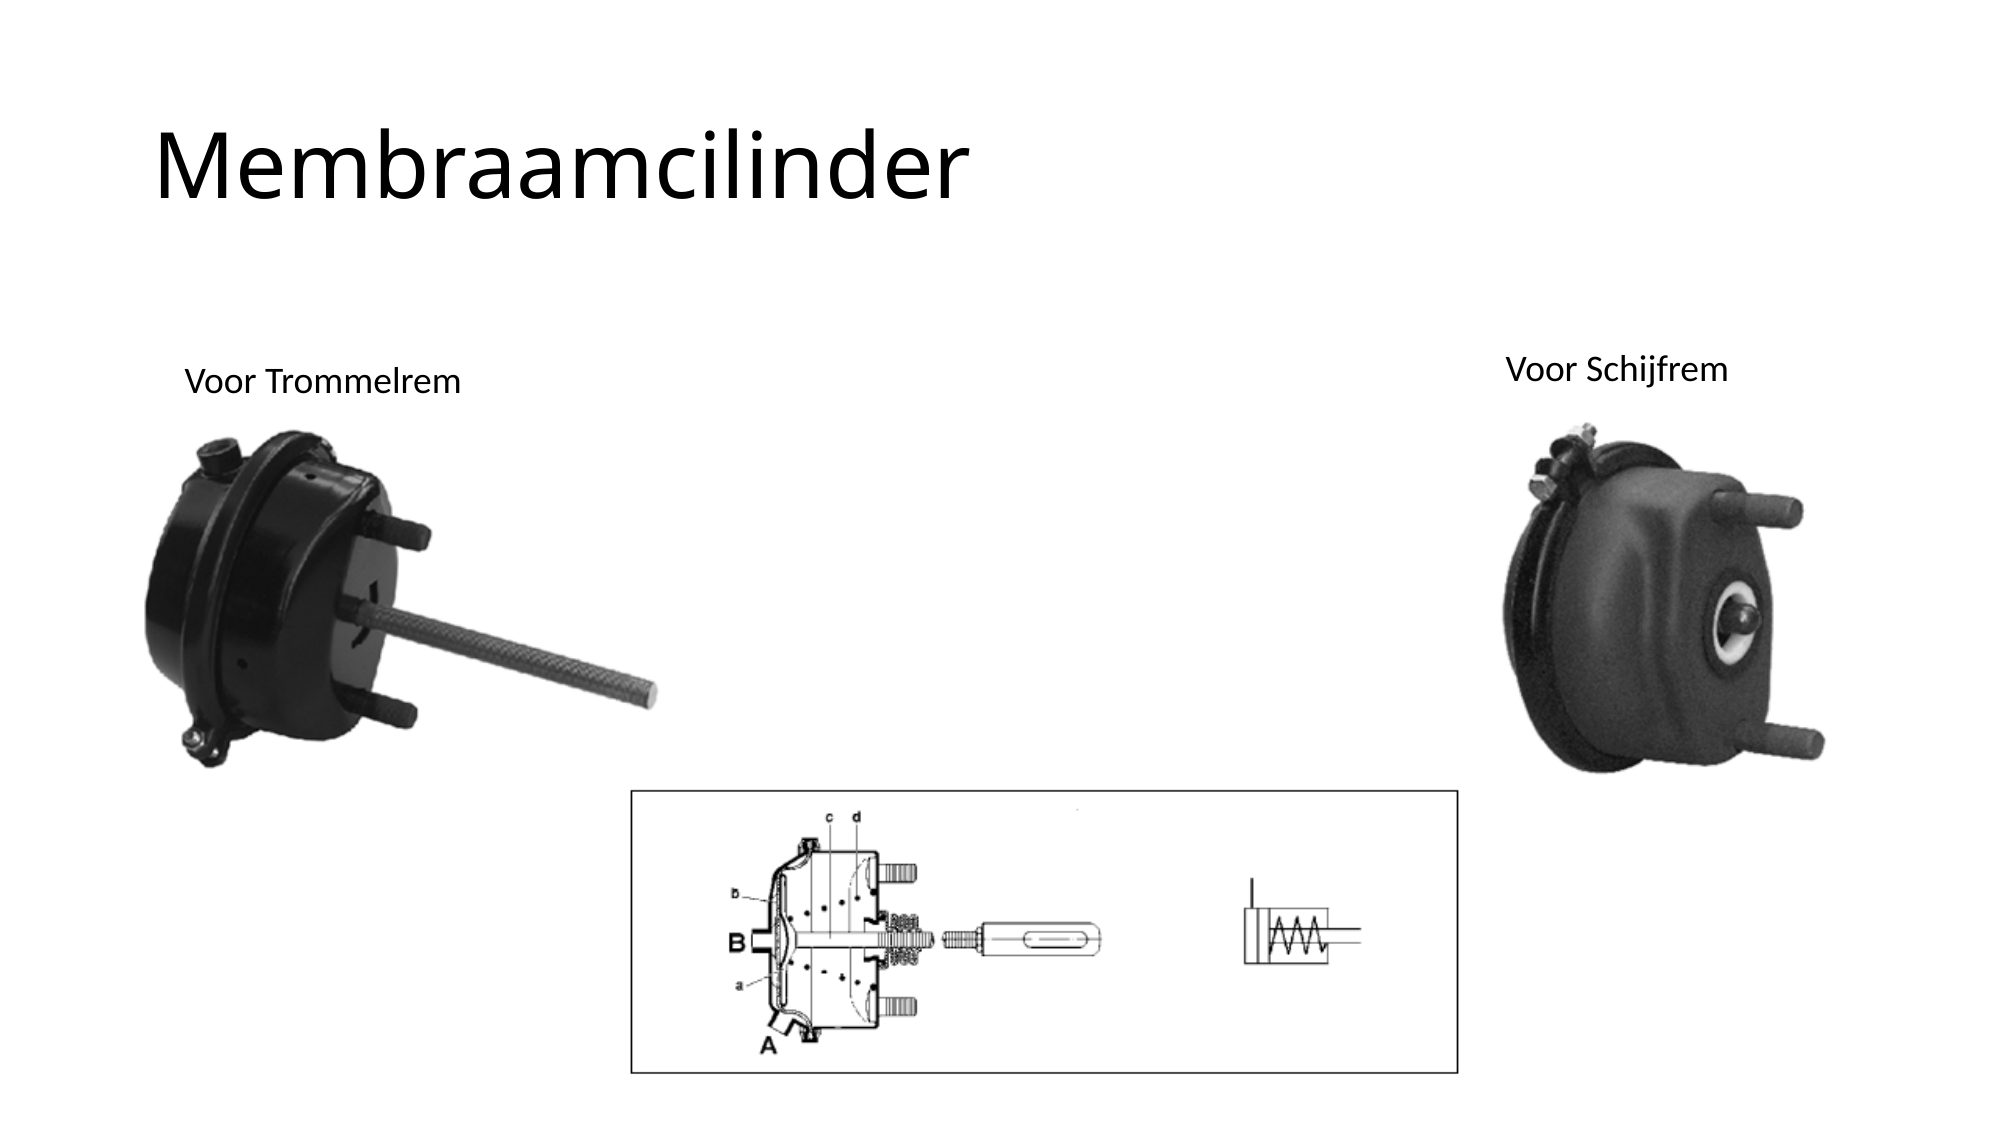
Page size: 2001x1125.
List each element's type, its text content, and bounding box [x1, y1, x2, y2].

title Membraamcilinder [137, 59, 1863, 278]
text_box Voor Schijfrem [1490, 336, 1925, 397]
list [137, 424, 662, 770]
text_box Voor Trommelrem [169, 348, 652, 409]
picture [620, 781, 1468, 1085]
picture [1490, 413, 1836, 782]
